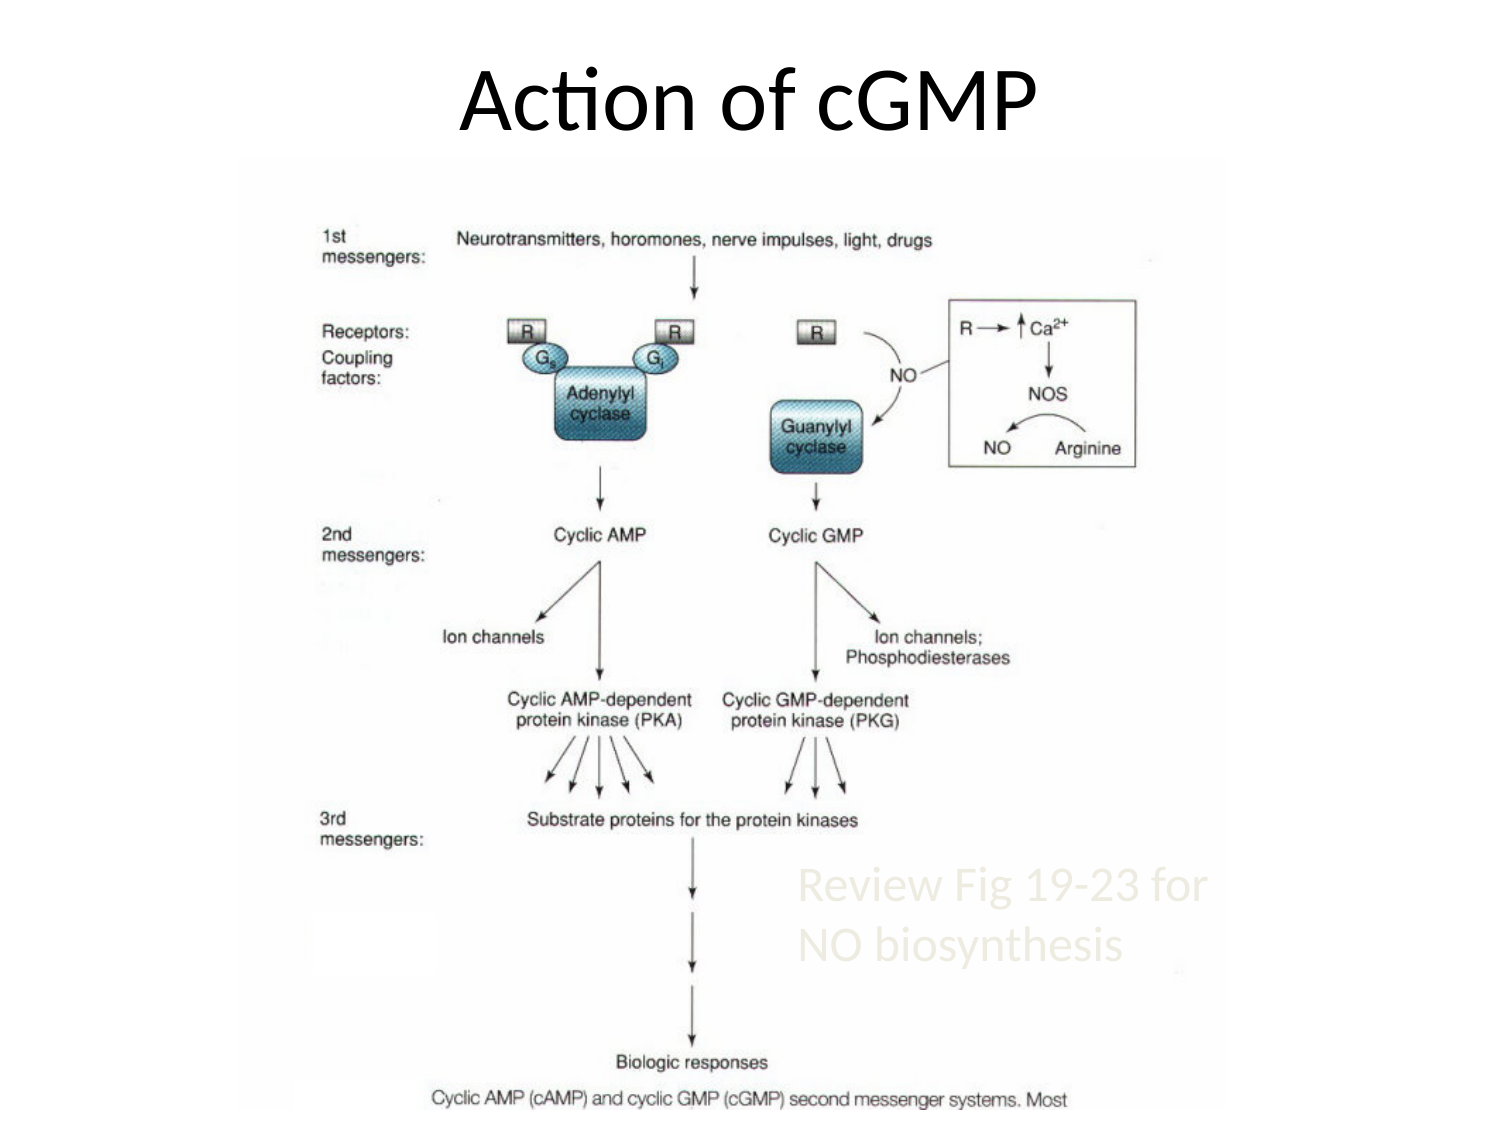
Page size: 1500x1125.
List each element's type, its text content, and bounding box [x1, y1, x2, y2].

title Action of cGMP [112, 0, 1388, 188]
picture [237, 157, 1226, 1111]
